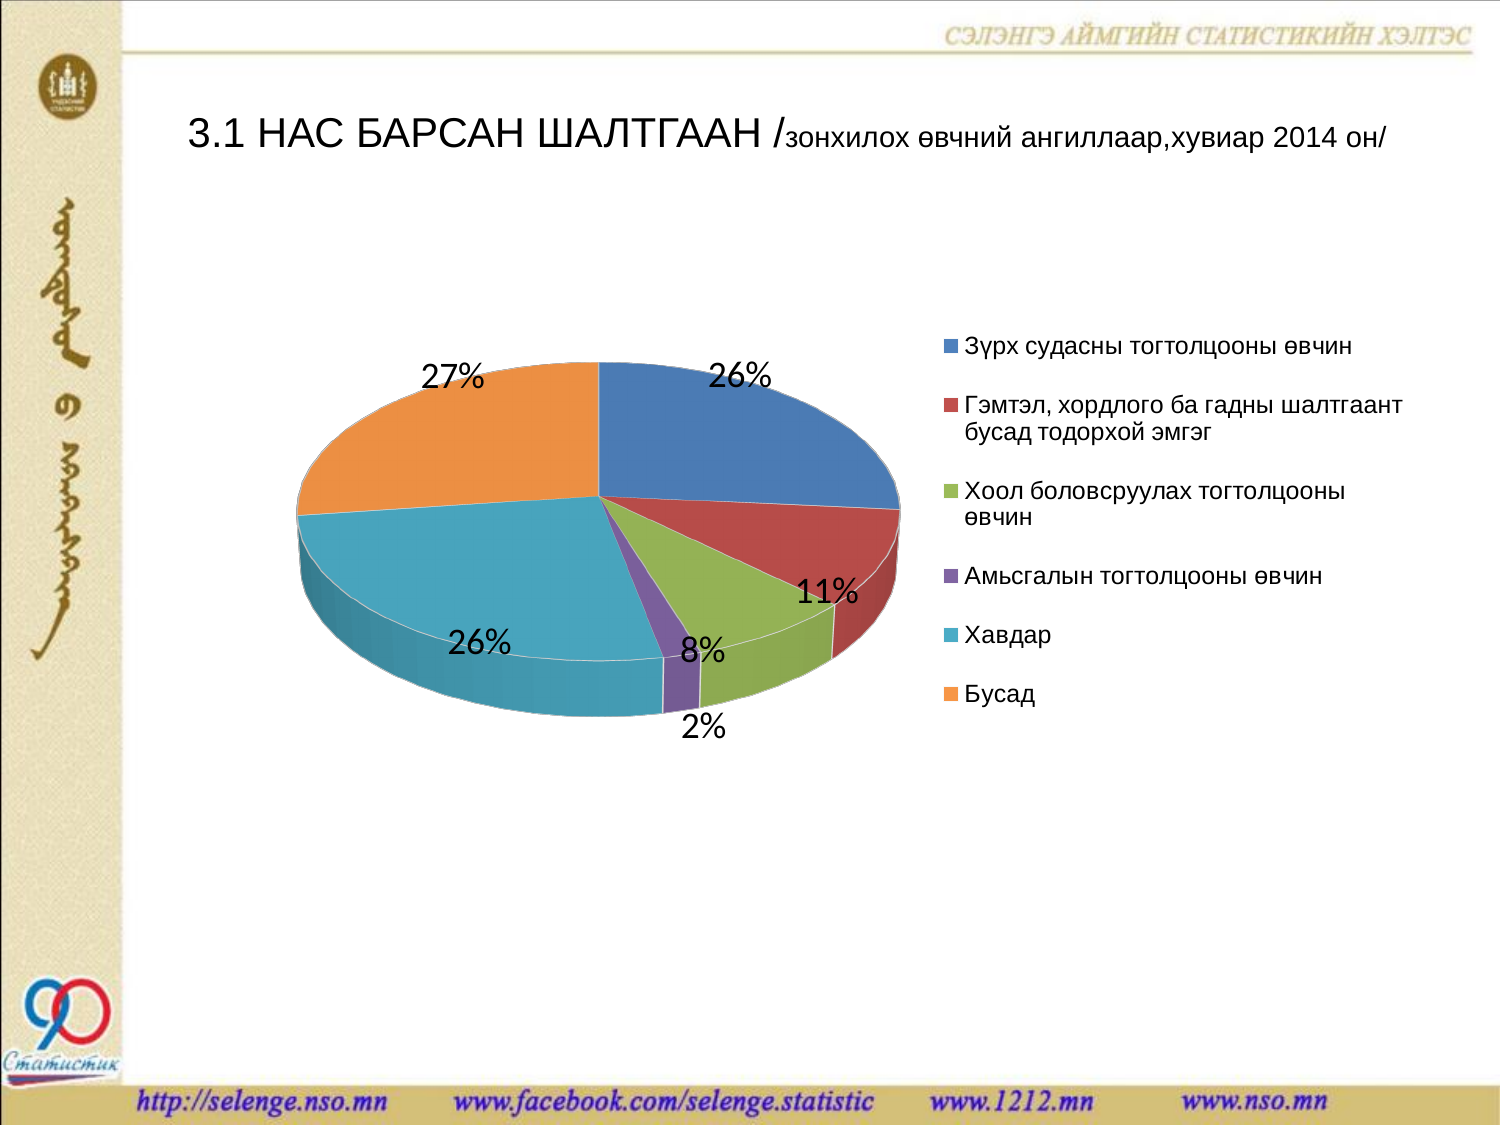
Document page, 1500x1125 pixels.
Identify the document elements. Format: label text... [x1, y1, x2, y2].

picture [0, 0, 1500, 1125]
title 3.1 НАС БАРСАН ШАЛТГААН /зонхилох өвчний ангиллаар,хувиар 2014 он/ [150, 87, 1425, 175]
chart [199, 249, 1426, 826]
